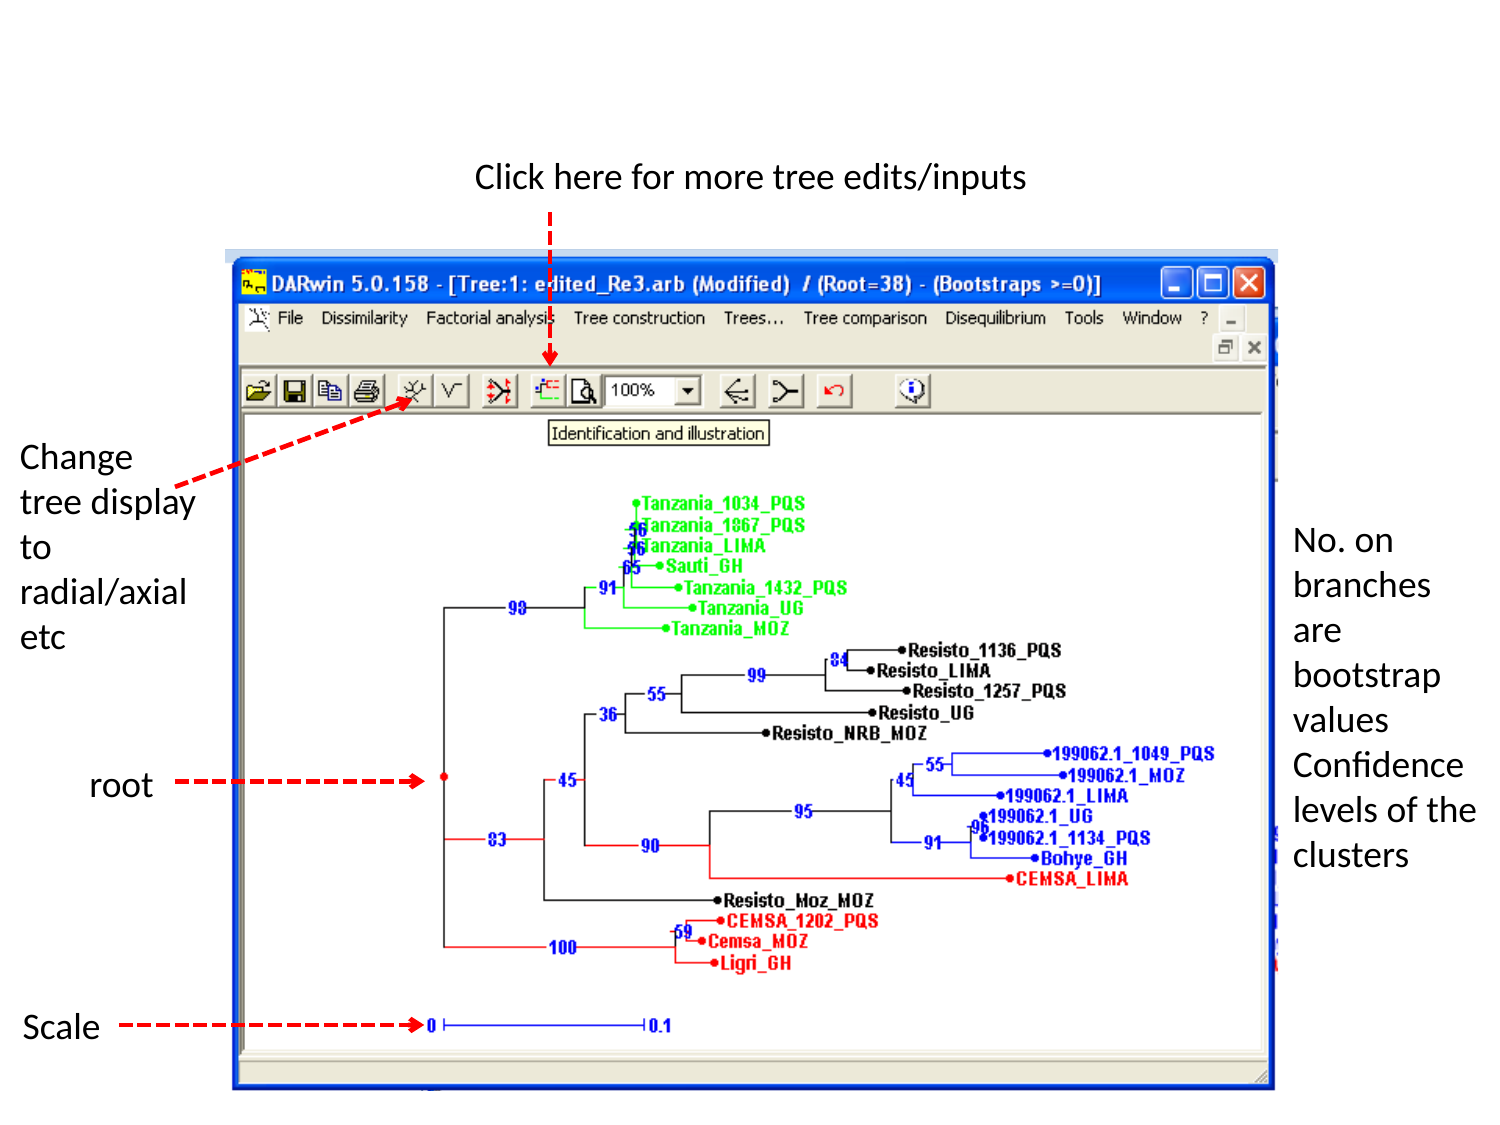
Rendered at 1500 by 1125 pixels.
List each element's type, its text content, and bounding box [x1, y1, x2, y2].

text_box root [74, 752, 169, 813]
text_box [174, 399, 413, 488]
picture [224, 249, 1279, 1091]
text_box No. on branches are bootstrap values Confidence levels of the clusters [1282, 508, 1500, 883]
text_box Scale [7, 994, 125, 1055]
text_box Change tree display to radial/axial etc [4, 424, 213, 665]
text_box Click here for more tree edits/inputs [460, 144, 1043, 205]
